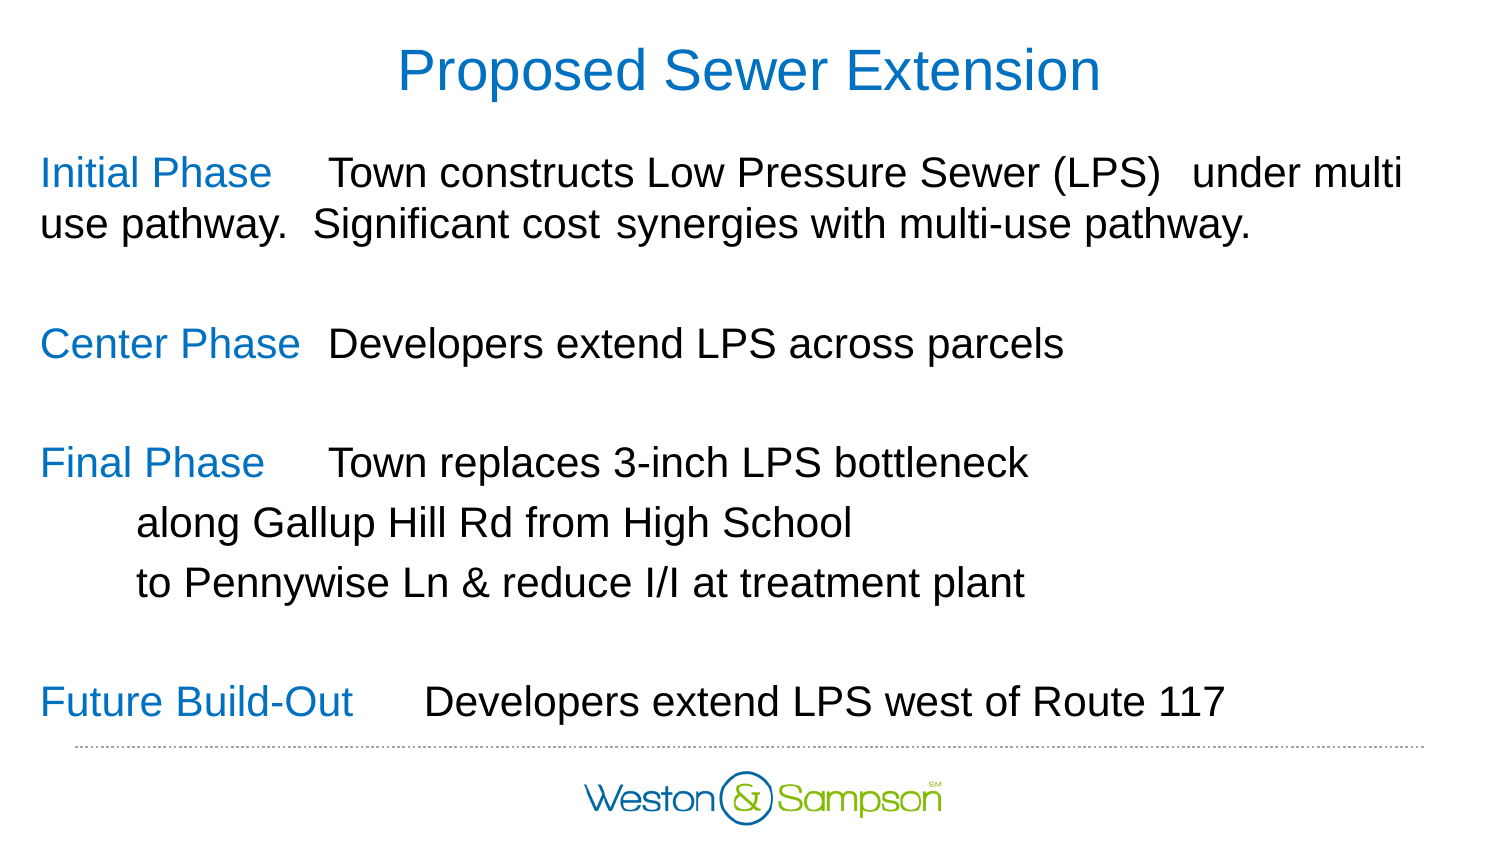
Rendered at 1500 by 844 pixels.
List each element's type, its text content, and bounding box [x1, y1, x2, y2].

title Proposed Sewer Extension [75, 0, 1425, 137]
picture [549, 760, 975, 836]
list Initial Phase Town constructs Low Pressure Sewer (LPS) under multi use pathway. Significant cost synergies with multi-use pathway. Center Phase Developers extend LPS across parcels Final Phase Town replaces 3-inch LPS bottleneck along Gallup Hill Rd from High School to Pennywise Ln & reduce I/I at treatment plant Future Build-Out Developers extend LPS west of Route 117 [24, 137, 1488, 754]
